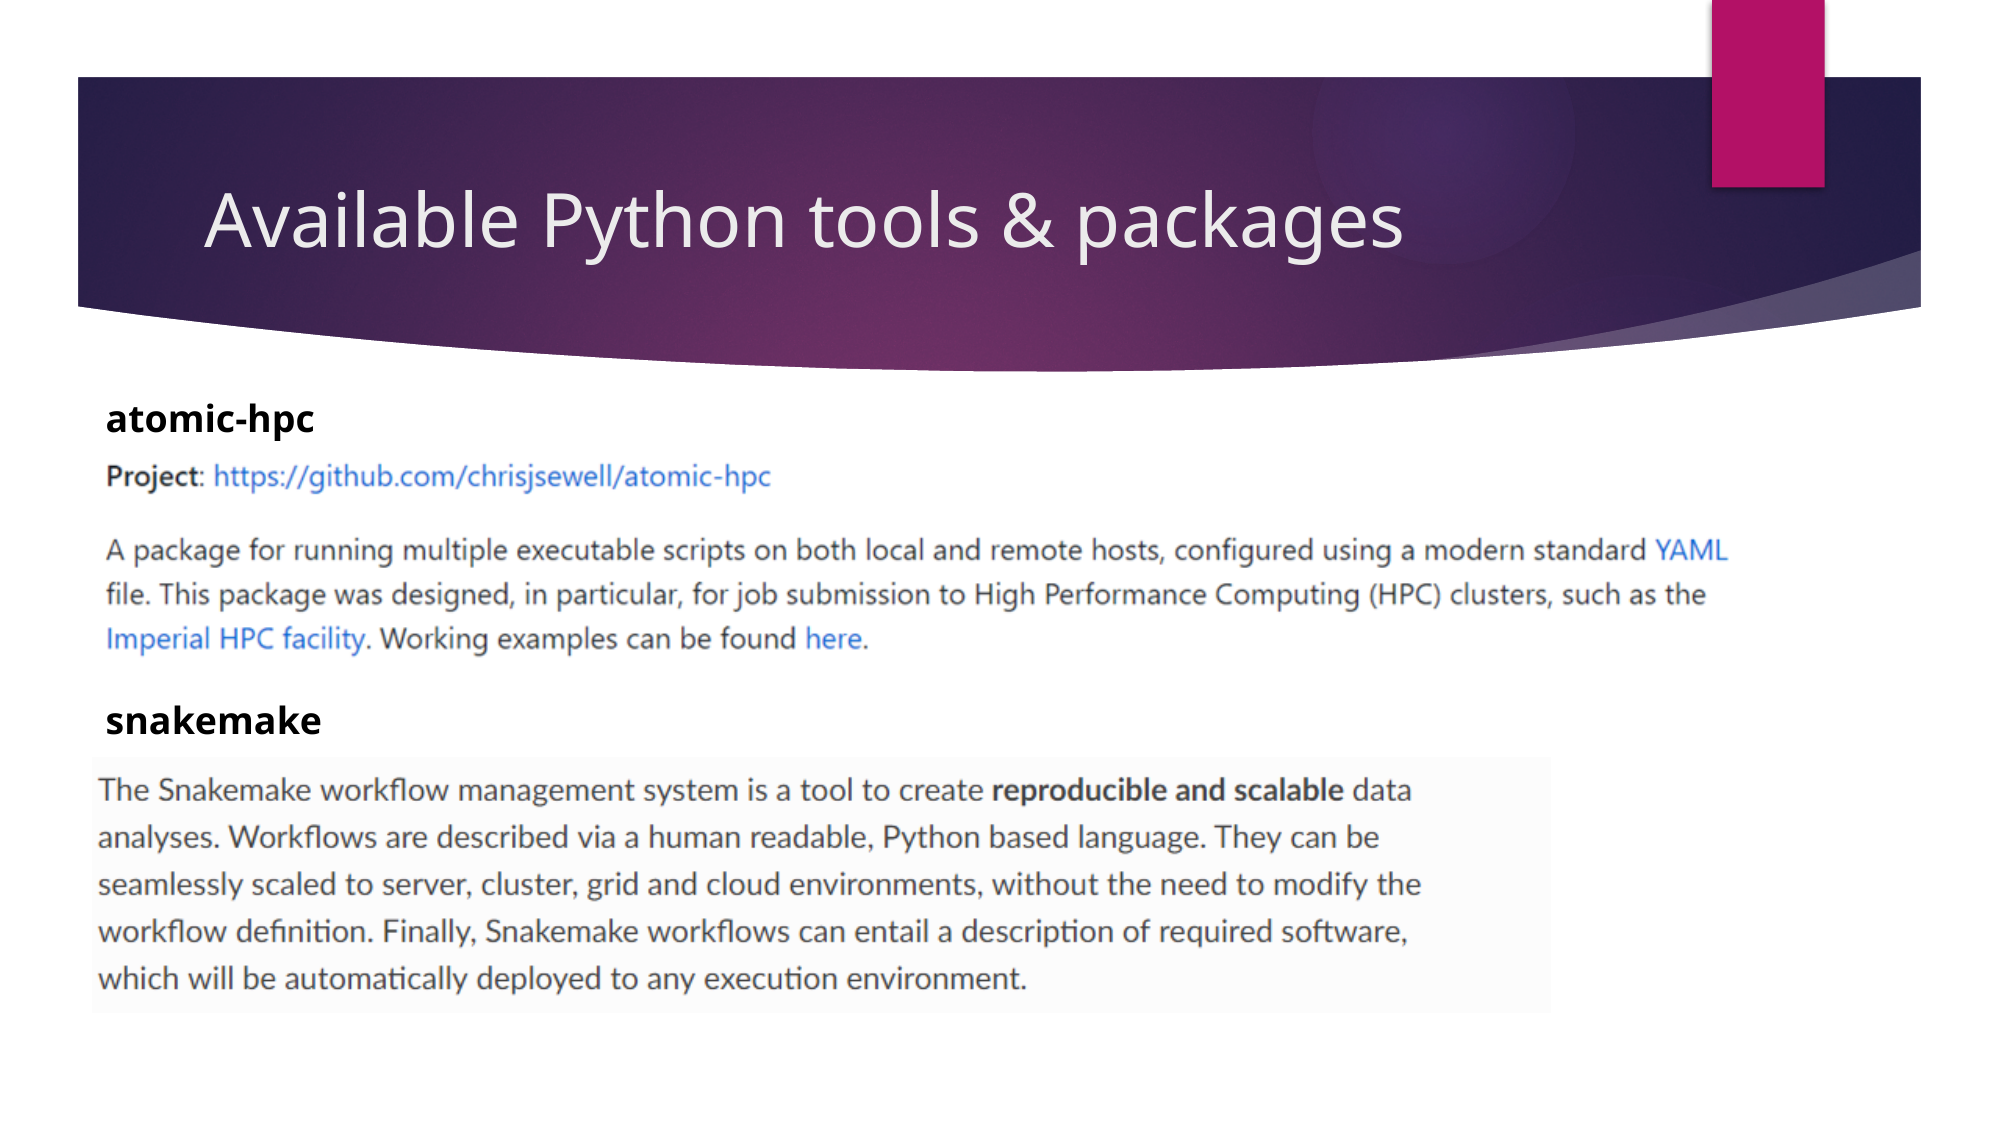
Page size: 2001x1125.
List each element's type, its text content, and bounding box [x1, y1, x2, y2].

picture [91, 455, 1755, 670]
text_box snakemake [90, 689, 409, 750]
picture [91, 757, 1551, 1013]
text_box atomic-hpc [90, 387, 546, 448]
title Available Python tools & packages [189, 159, 1627, 276]
